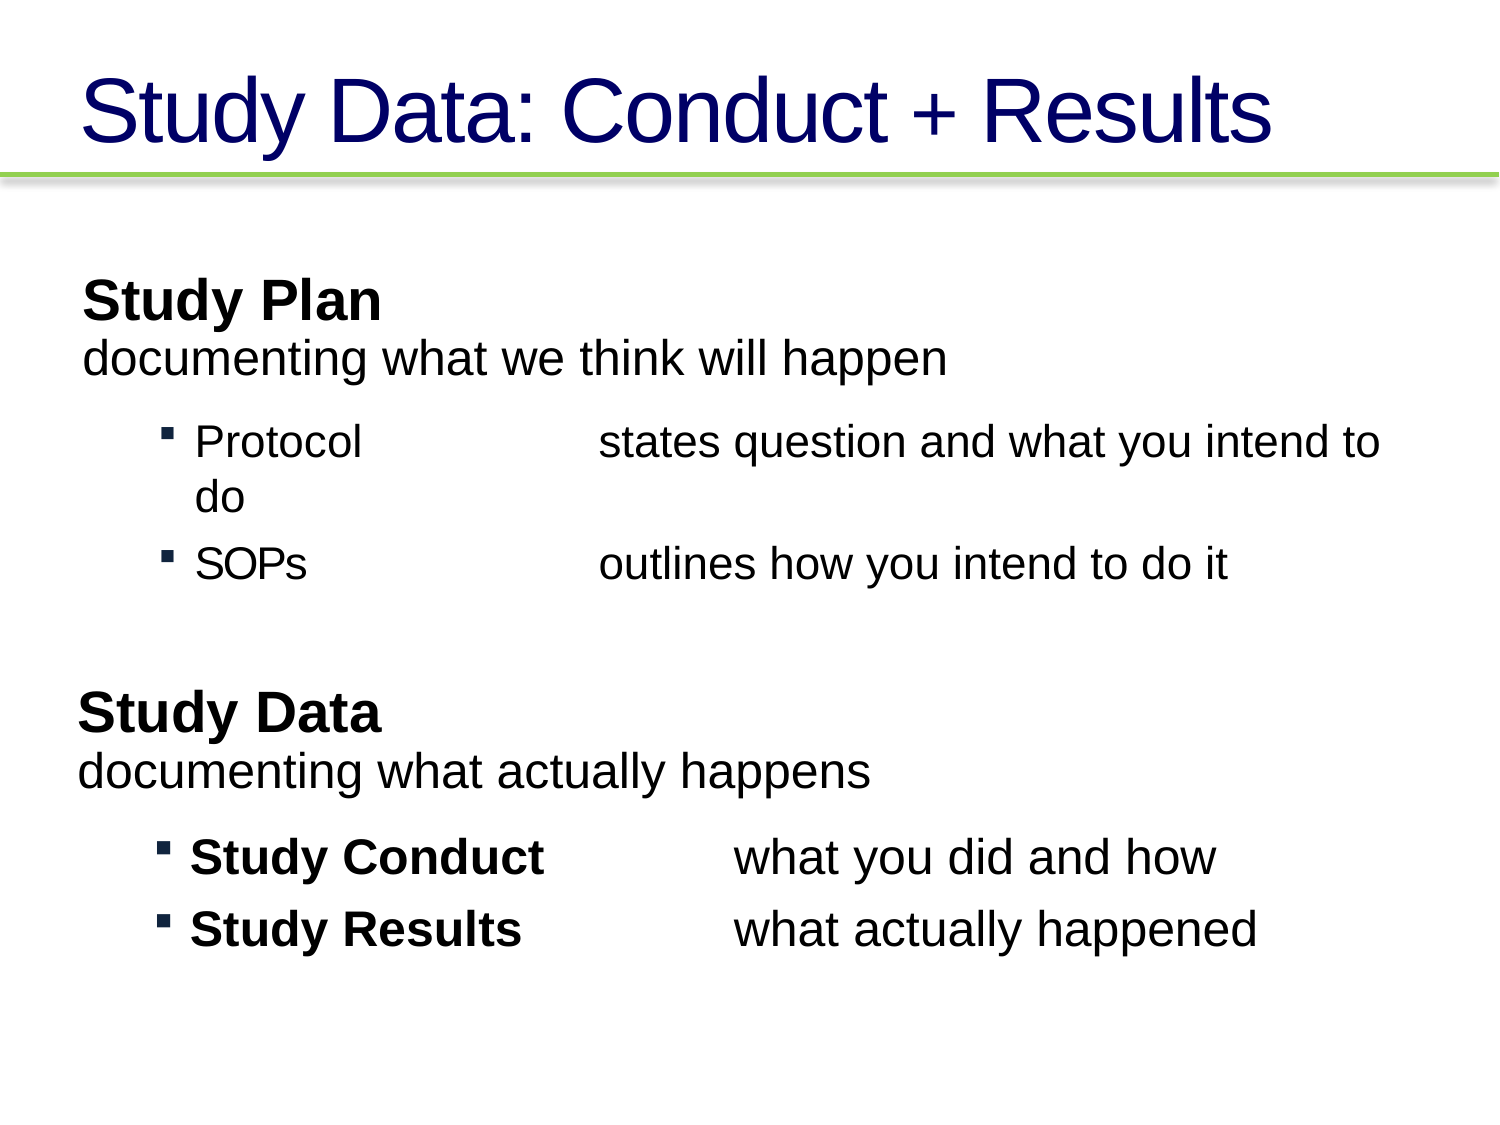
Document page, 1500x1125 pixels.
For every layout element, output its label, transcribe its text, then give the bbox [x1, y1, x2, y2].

text_box Study Plan documenting what we think will happen Protocol states question and what you intend to do SOPs outlines how you intend to do it [67, 262, 1418, 597]
list Study Data documenting what actually happens Study Conduct what you did and how Study Results what actually happened [62, 675, 1438, 988]
title Study Data: Conduct + Results [64, 12, 1415, 200]
